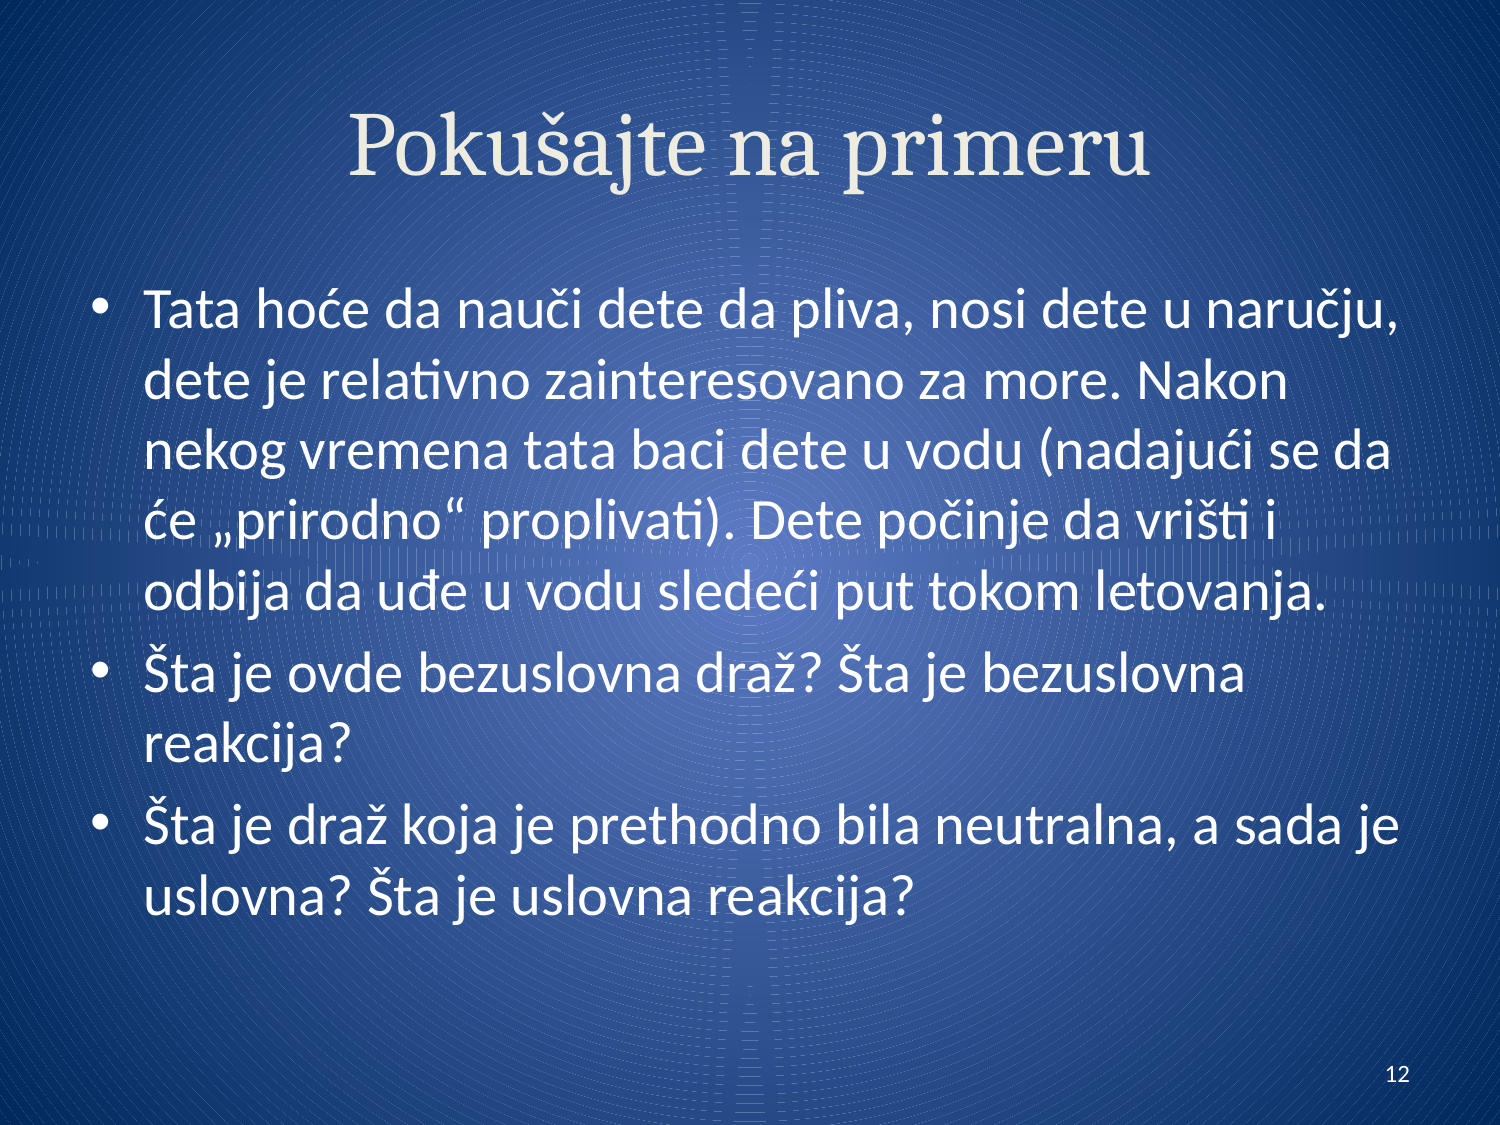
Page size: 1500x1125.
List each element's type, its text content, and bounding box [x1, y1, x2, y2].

slide_number 12 [1074, 1042, 1425, 1103]
title Pokušajte na primeru [75, 45, 1425, 233]
list Tata hoće da nauči dete da pliva, nosi dete u naručju, dete je relativno zainteresovano za more. Nakon nekog vremena tata baci dete u vodu (nadajući se da će „prirodno“ proplivati). Dete počinje da vrišti i odbija da uđe u vodu sledeći put tokom letovanja. Šta je ovde bezuslovna draž? Šta je bezuslovna reakcija? Šta je draž koja je prethodno bila neutralna, a sada je uslovna? Šta je uslovna reakcija? [75, 262, 1425, 1005]
